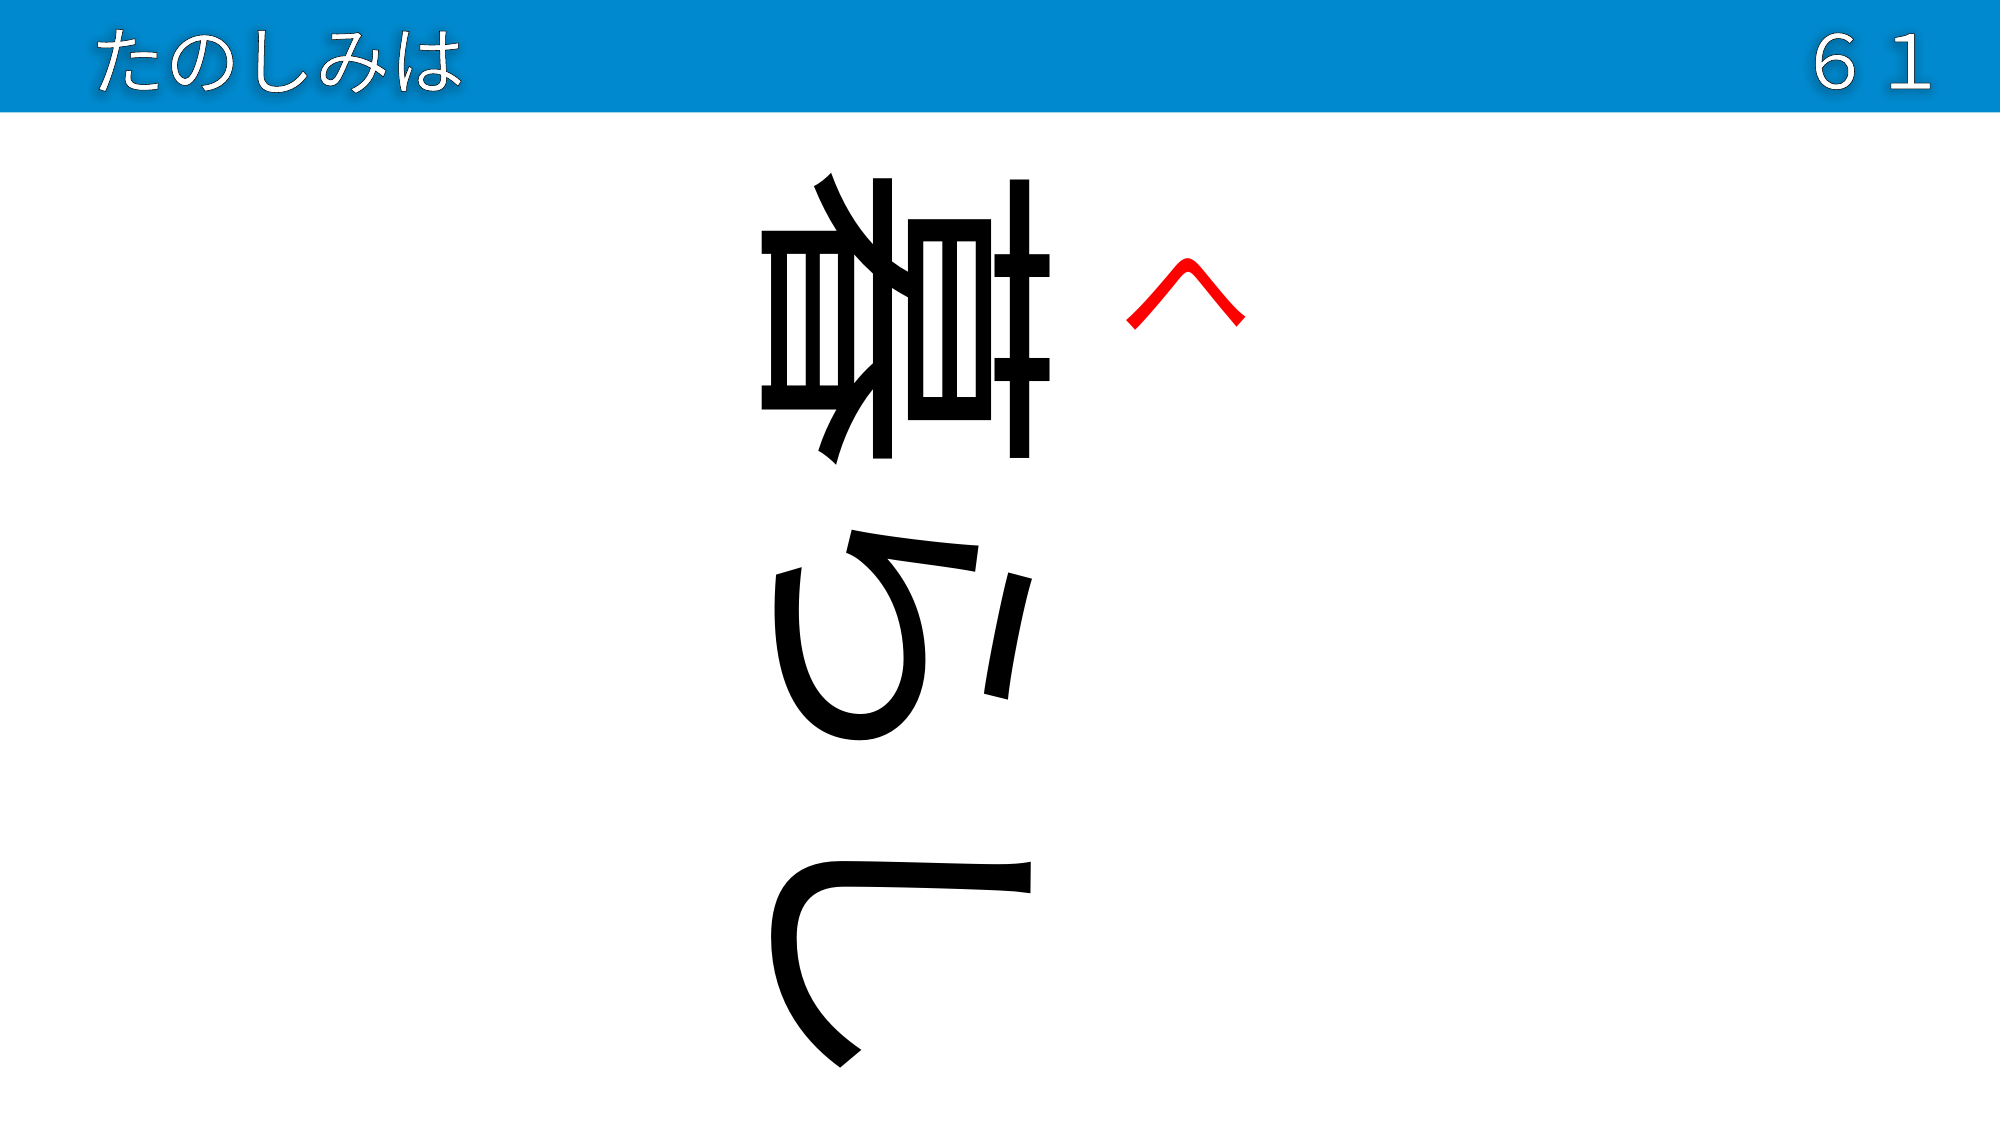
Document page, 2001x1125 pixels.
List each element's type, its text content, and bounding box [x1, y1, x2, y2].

text_box ６１ [1782, 6, 1963, 112]
text_box [0, 0, 2000, 113]
text_box 暮らし [698, 147, 1108, 1125]
text_box く [1083, 215, 1281, 370]
text_box たのしみは [75, 6, 1225, 112]
